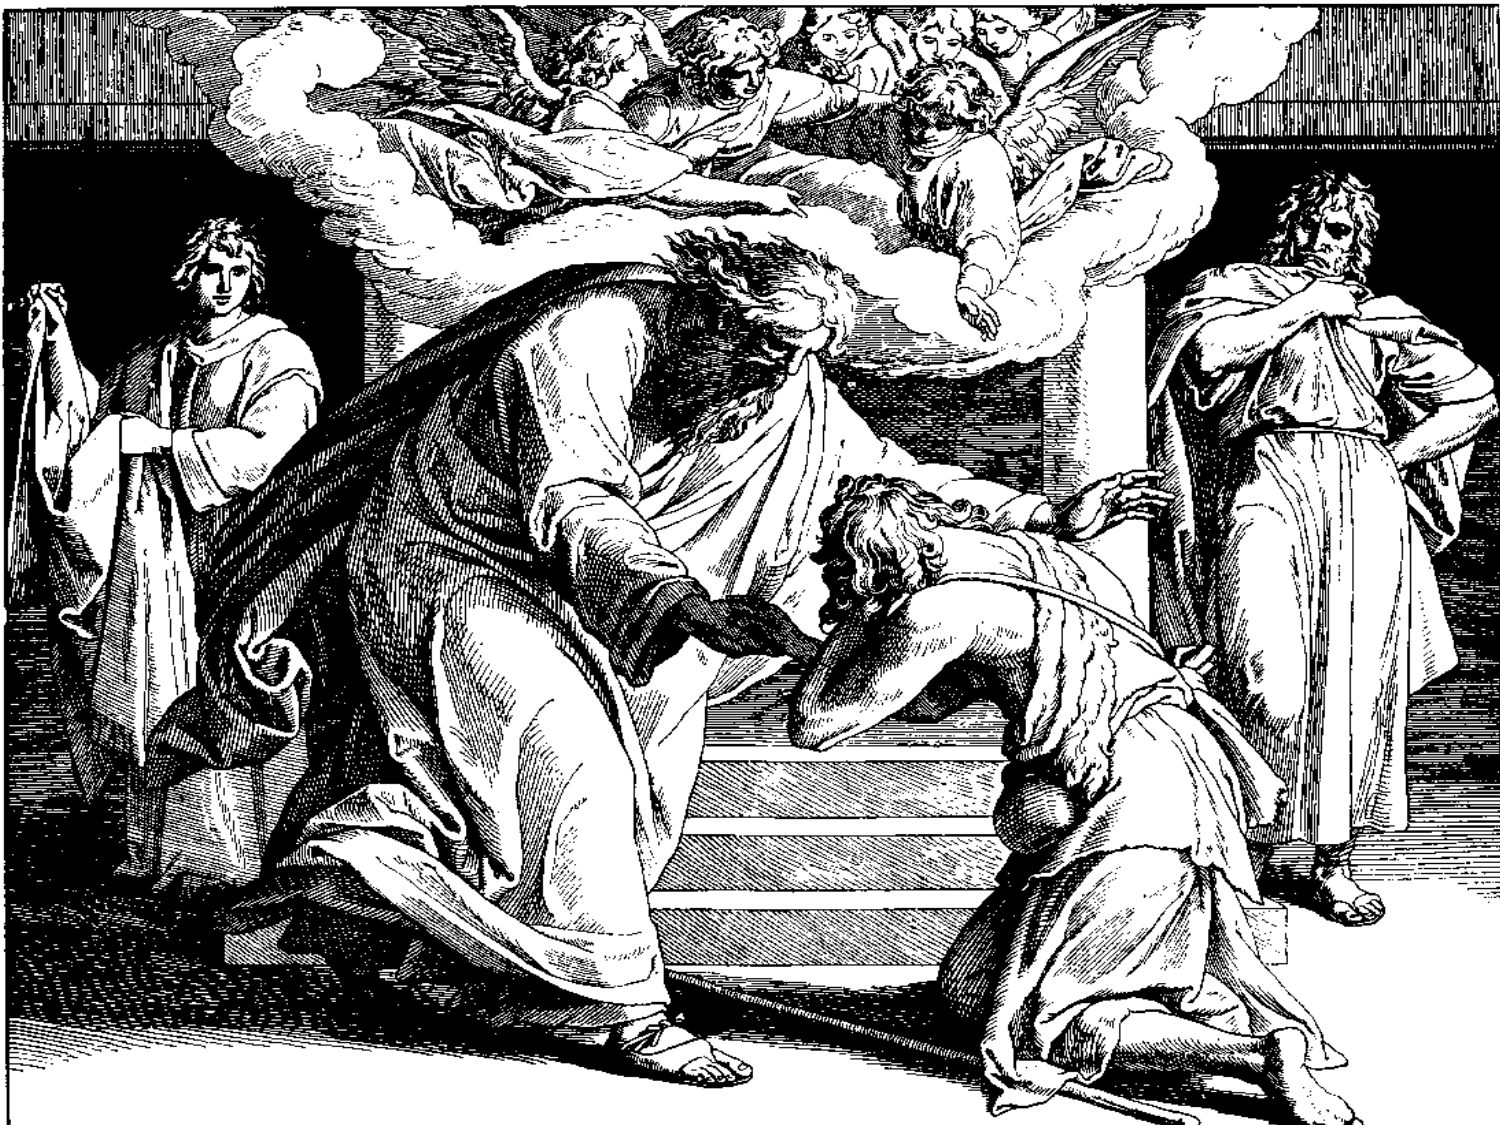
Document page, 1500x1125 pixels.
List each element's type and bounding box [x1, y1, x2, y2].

list [0, 0, 1500, 1125]
